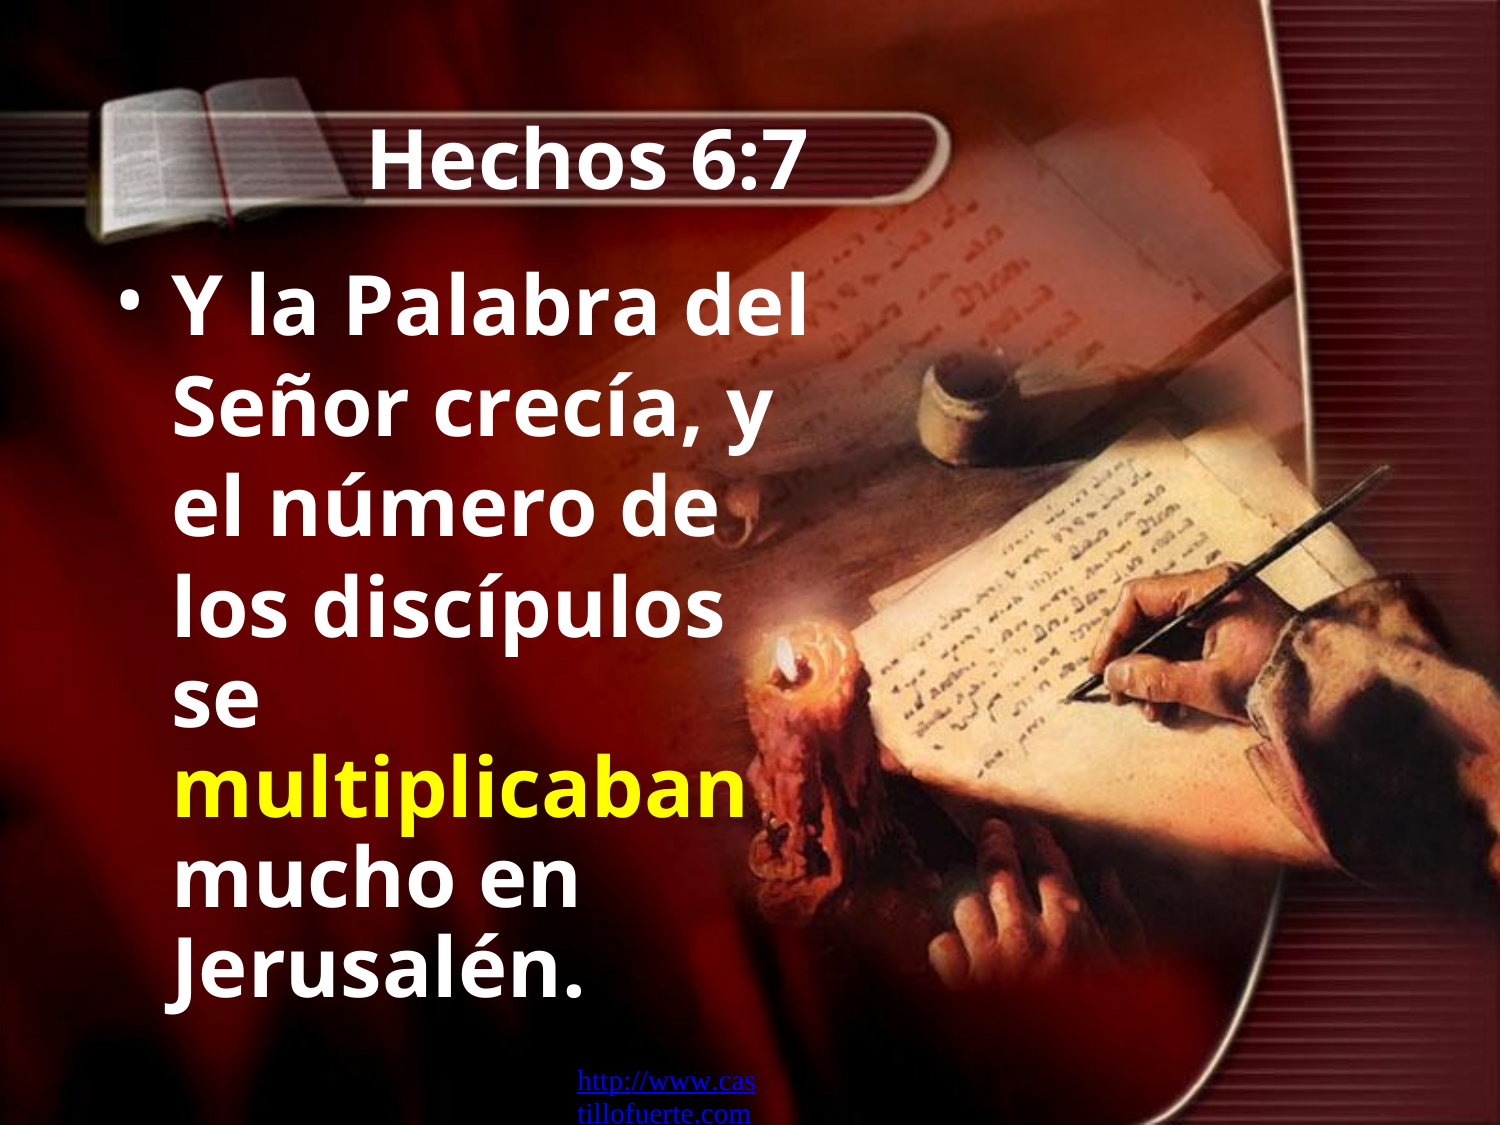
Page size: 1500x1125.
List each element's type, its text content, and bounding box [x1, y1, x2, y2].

text_box [0, 0, 1500, 1125]
text_box • [112, 259, 168, 347]
text_box Hechos 6:7 Y la Palabra del Señor crecía, y el número de los discípulos se multiplicaban mucho en Jerusalén. http://www.castillofuerte.com [169, 117, 930, 1069]
